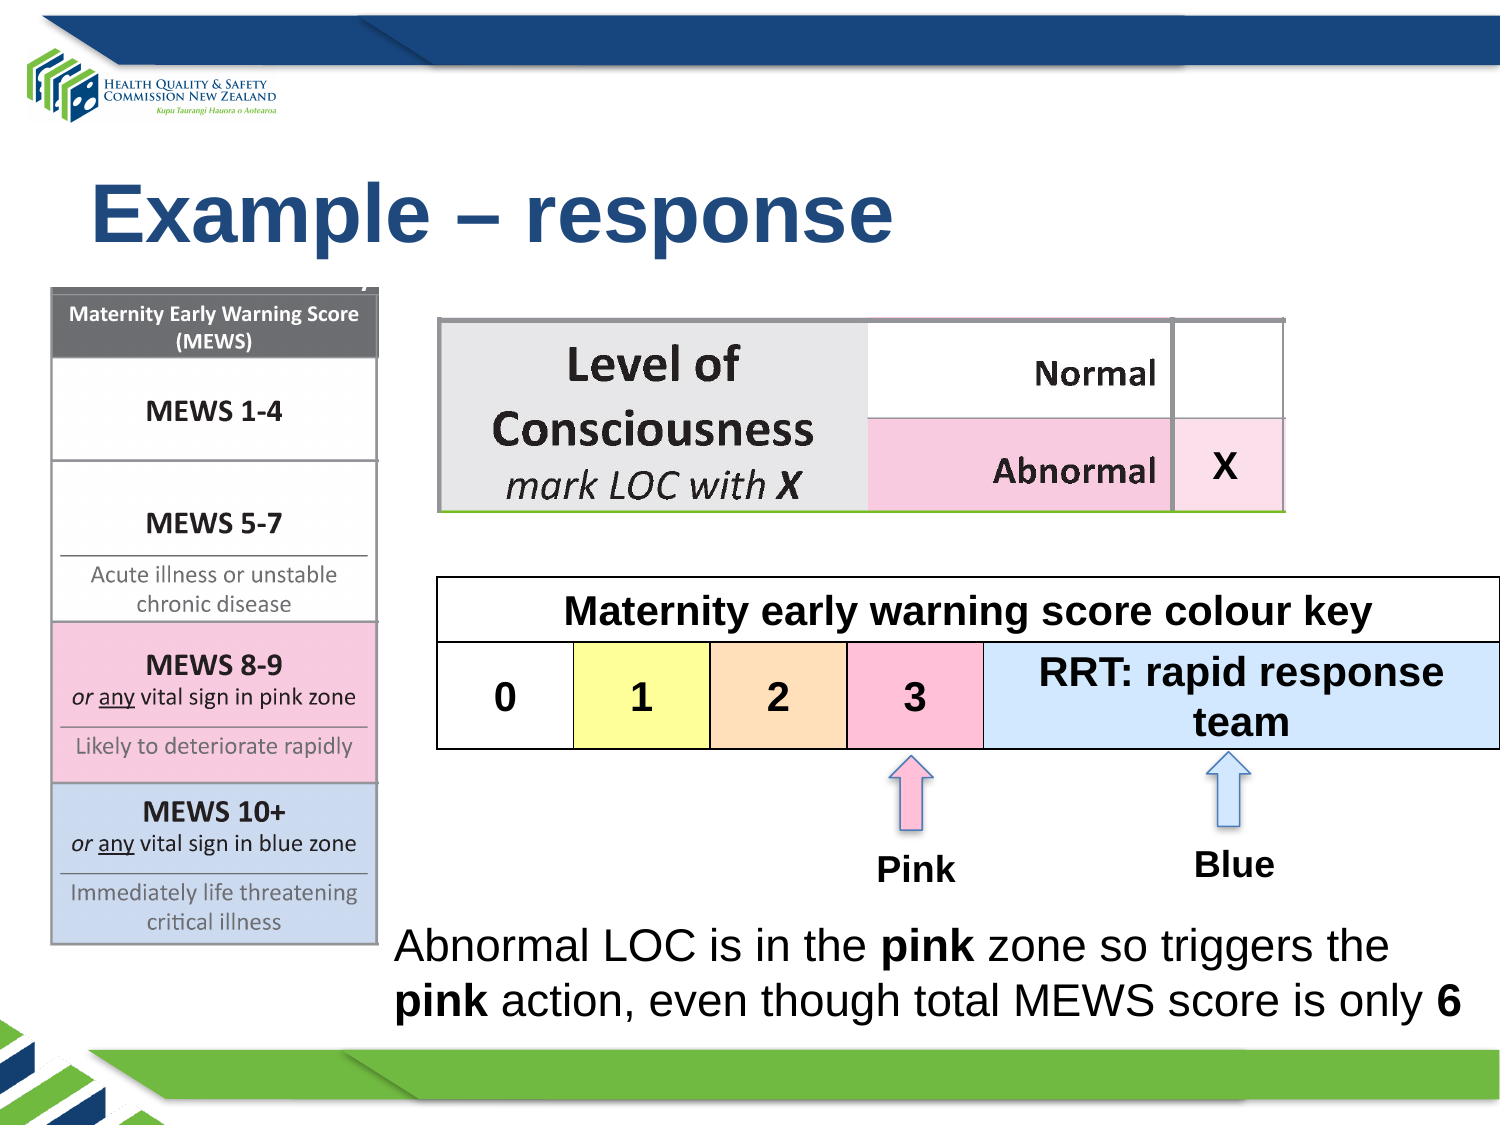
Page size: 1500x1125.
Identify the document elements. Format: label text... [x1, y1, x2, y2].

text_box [436, 317, 1287, 513]
table_cell RRT: rapid response team [984, 643, 1499, 748]
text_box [861, 755, 1006, 866]
picture [0, 1019, 171, 1125]
picture [48, 287, 380, 947]
title Example – response [75, 149, 1425, 270]
picture [27, 48, 276, 123]
table_cell 1 [574, 643, 709, 748]
table_cell 0 [438, 643, 573, 748]
table_cell 2 [711, 643, 846, 748]
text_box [1178, 751, 1323, 861]
table_cell 3 [848, 643, 983, 748]
text_box Abnormal LOC is in the pink zone so triggers the pink action, even though total MEWS score is only 6 [378, 907, 1500, 1040]
table_header Maternity early warning score colour key [438, 578, 1499, 641]
